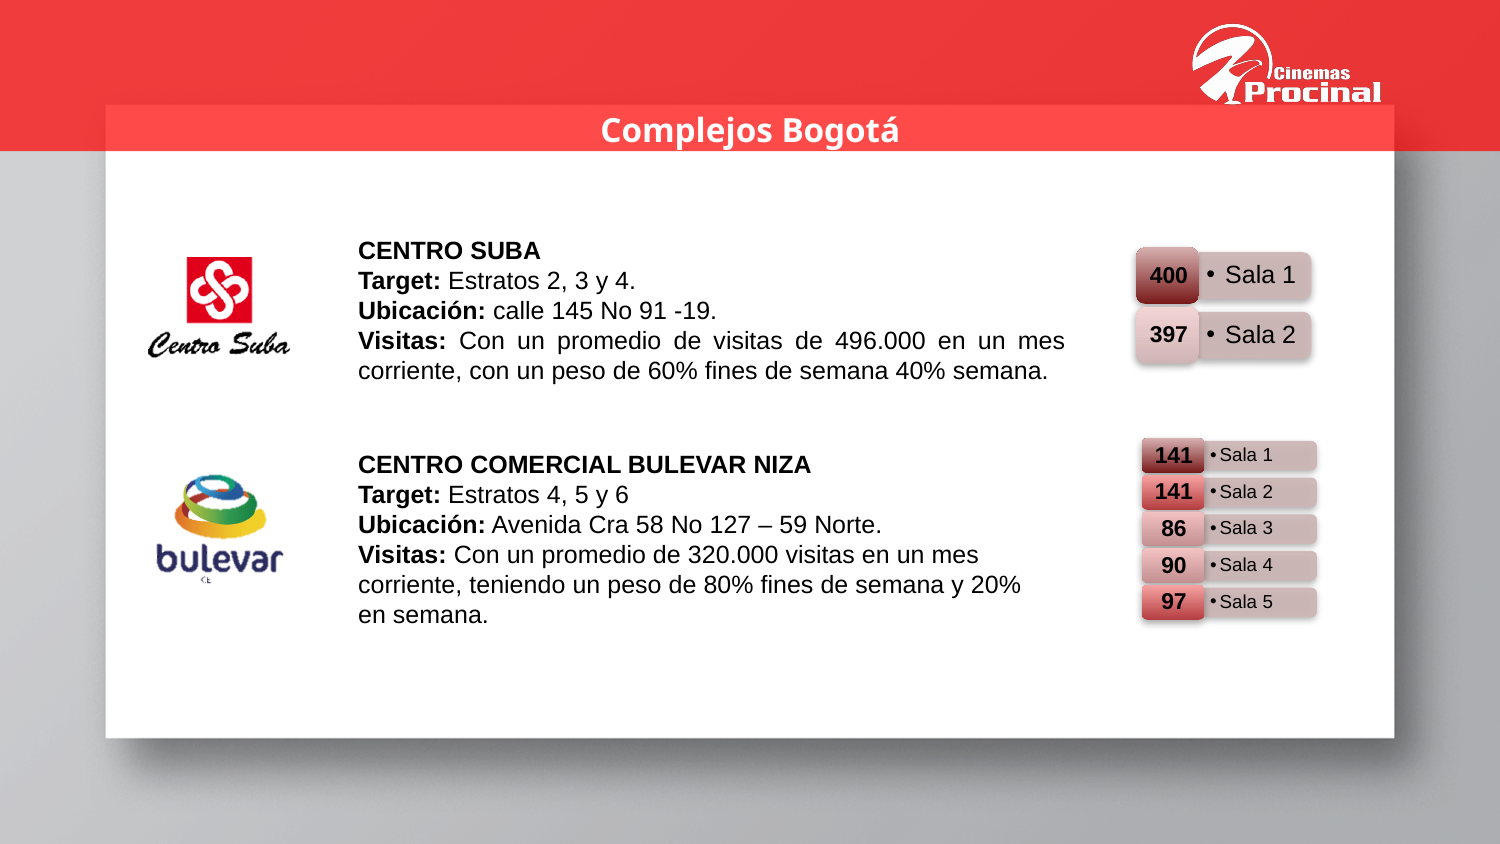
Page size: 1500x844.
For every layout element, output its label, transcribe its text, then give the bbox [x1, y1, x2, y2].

text_box CENTRO SUBA Target: Estratos 2, 3 y 4. Ubicación: calle 145 No 91 -19. Visitas: Con un promedio de visitas de 496.000 en un mes corriente, con un peso de 60% fines de semana 40% semana. [343, 227, 1082, 392]
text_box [1141, 437, 1317, 621]
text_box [1135, 247, 1311, 364]
picture [1189, 21, 1384, 107]
text_box CENTRO COMERCIAL BULEVAR NIZA Target: Estratos 4, 5 y 6 Ubicación: Avenida Cra 58 No 127 – 59 Norte. Visitas: Con un promedio de 320.000 visitas en un mes corriente, teniendo un peso de 80% fines de semana y 20% en semana. [343, 441, 1056, 636]
picture [0, 152, 1500, 844]
title Complejos Bogotá [185, 106, 1316, 165]
